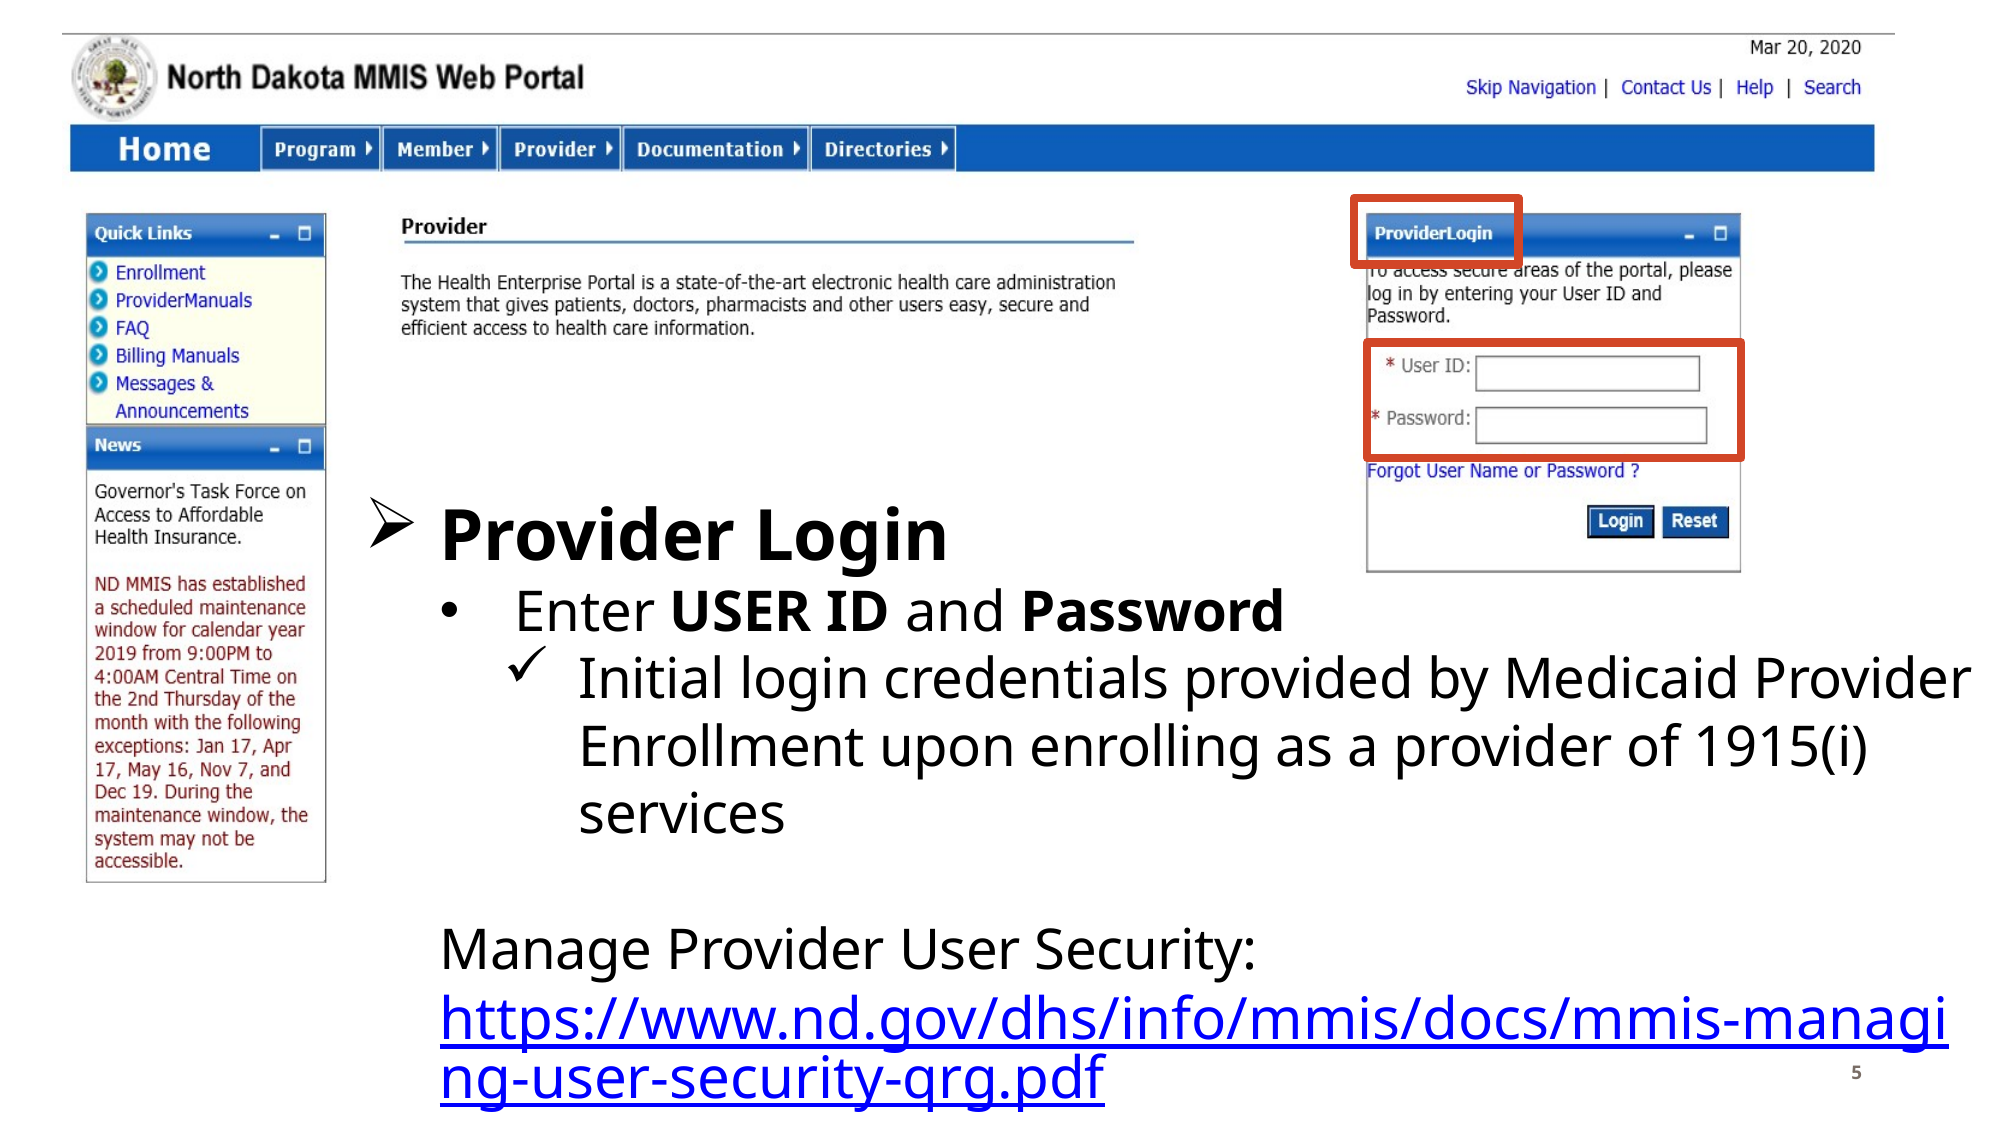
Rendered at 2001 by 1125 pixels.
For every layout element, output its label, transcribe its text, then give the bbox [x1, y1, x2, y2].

text_box Provider Login Enter USER ID and Password Initial login credentials provided by Medicaid Provider Enrollment upon enrolling as a provider of 1915(i) services Manage Provider User Security: https://www.nd.gov/dhs/info/mmis/docs/mmis-managing-user-security-qrg.pdf [362, 487, 1975, 1125]
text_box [62, 31, 1896, 884]
slide_number 5 [1834, 1057, 1872, 1125]
